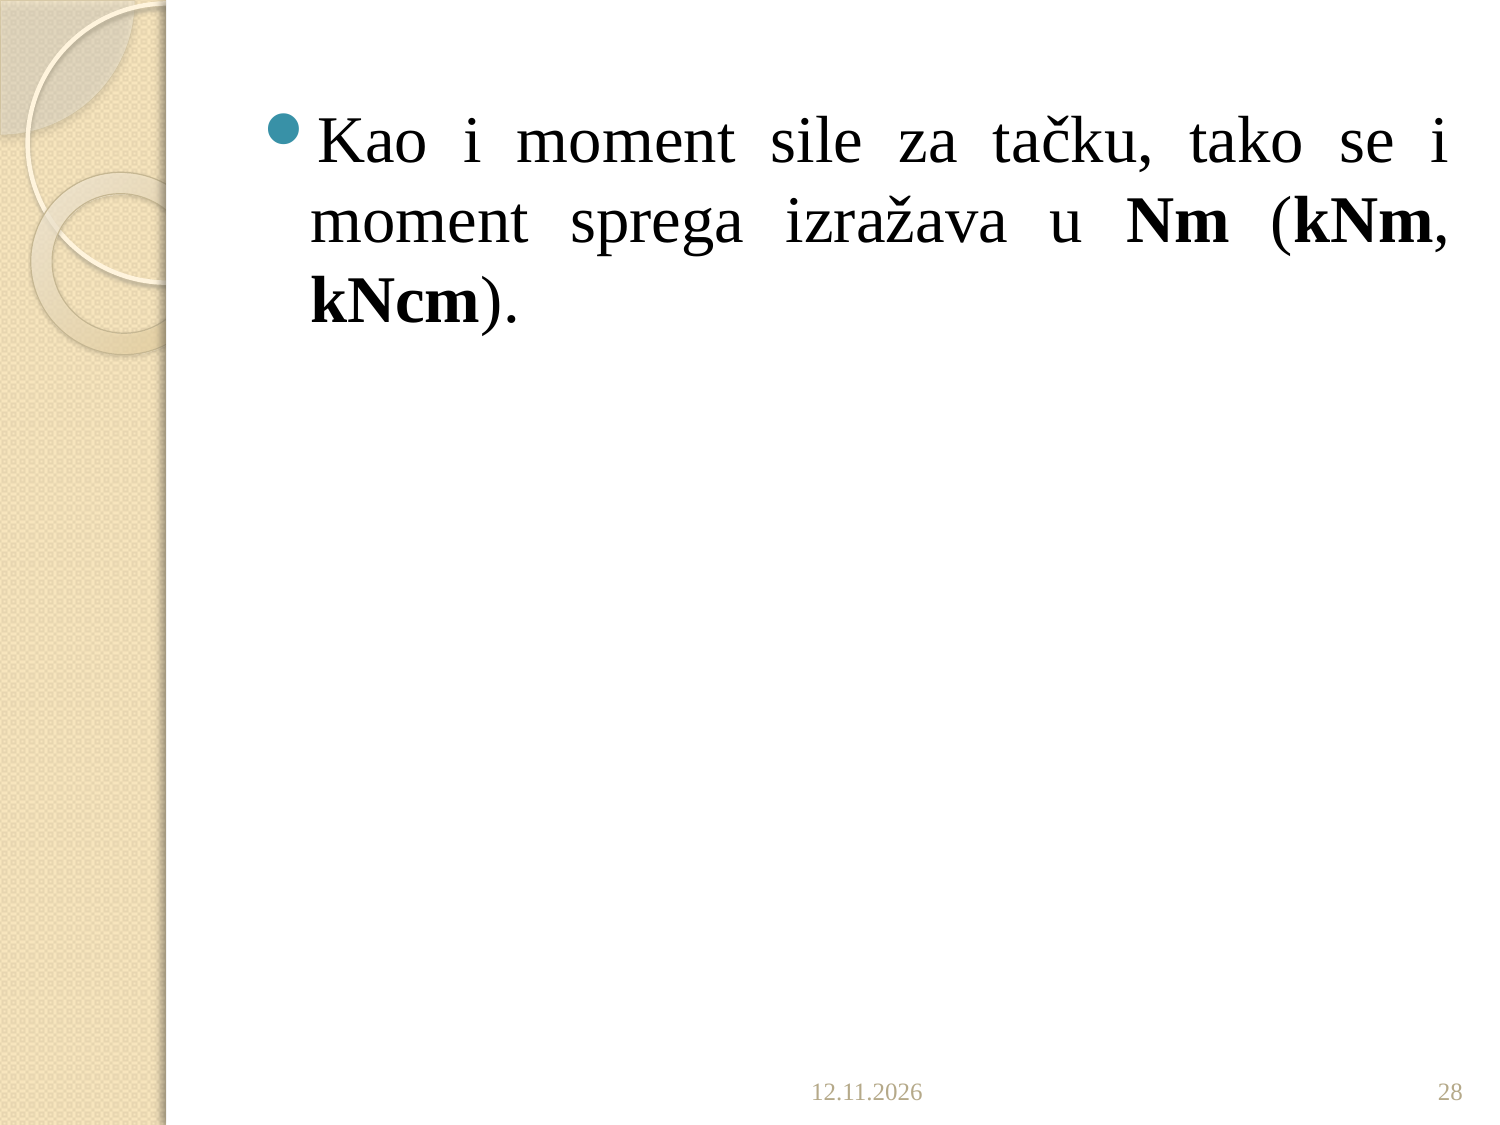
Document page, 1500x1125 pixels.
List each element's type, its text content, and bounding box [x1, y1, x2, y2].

list Kao i moment sile za tačku, tako se i moment sprega izražava u Nm (kNm, kNcm). [235, 88, 1466, 1016]
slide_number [587, 1034, 938, 1113]
slide_number 28 [1413, 1034, 1488, 1113]
